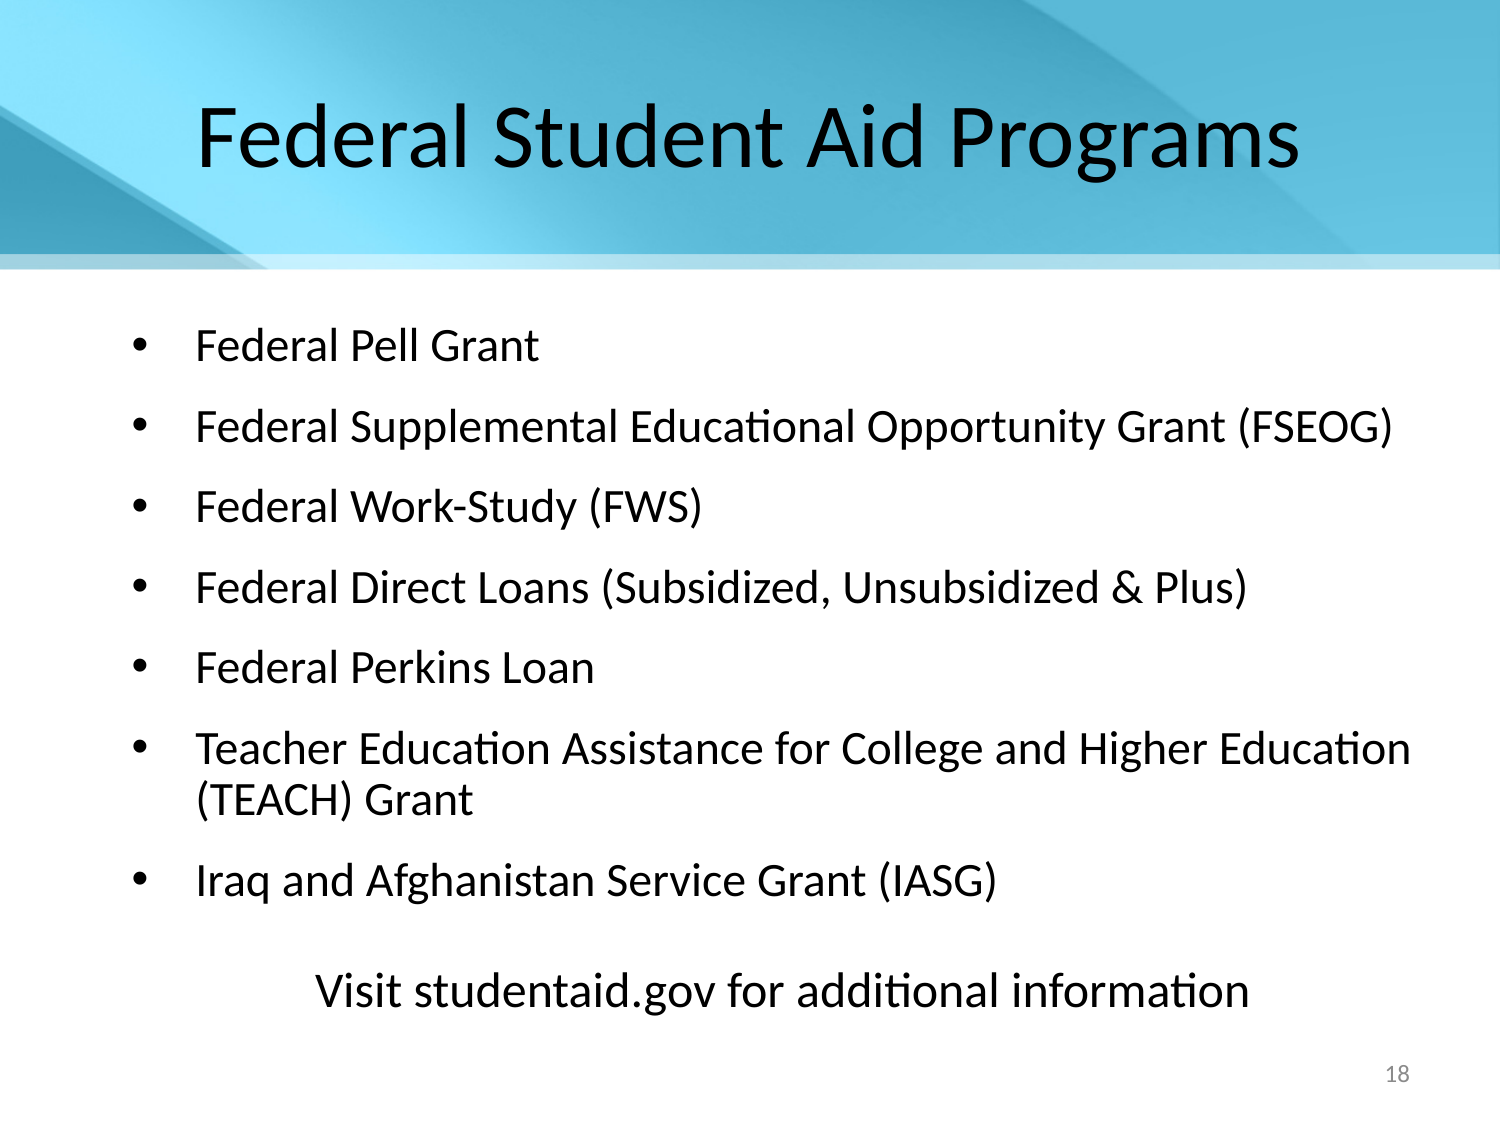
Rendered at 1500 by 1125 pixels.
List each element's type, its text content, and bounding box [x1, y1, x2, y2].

title Federal Student Aid Programs [0, 0, 1500, 263]
slide_number 18 [1074, 1068, 1425, 1103]
picture [0, 263, 1500, 1125]
list Federal Pell Grant Federal Supplemental Educational Opportunity Grant (FSEOG) Federal Work-Study (FWS) Federal Direct Loans (Subsidized, Unsubsidized & Plus) Federal Perkins Loan Teacher Education Assistance for College and Higher Education (TEACH) Grant Iraq and Afghanistan Service Grant (IASG) Visit studentaid.gov for additional information [116, 271, 1450, 1068]
